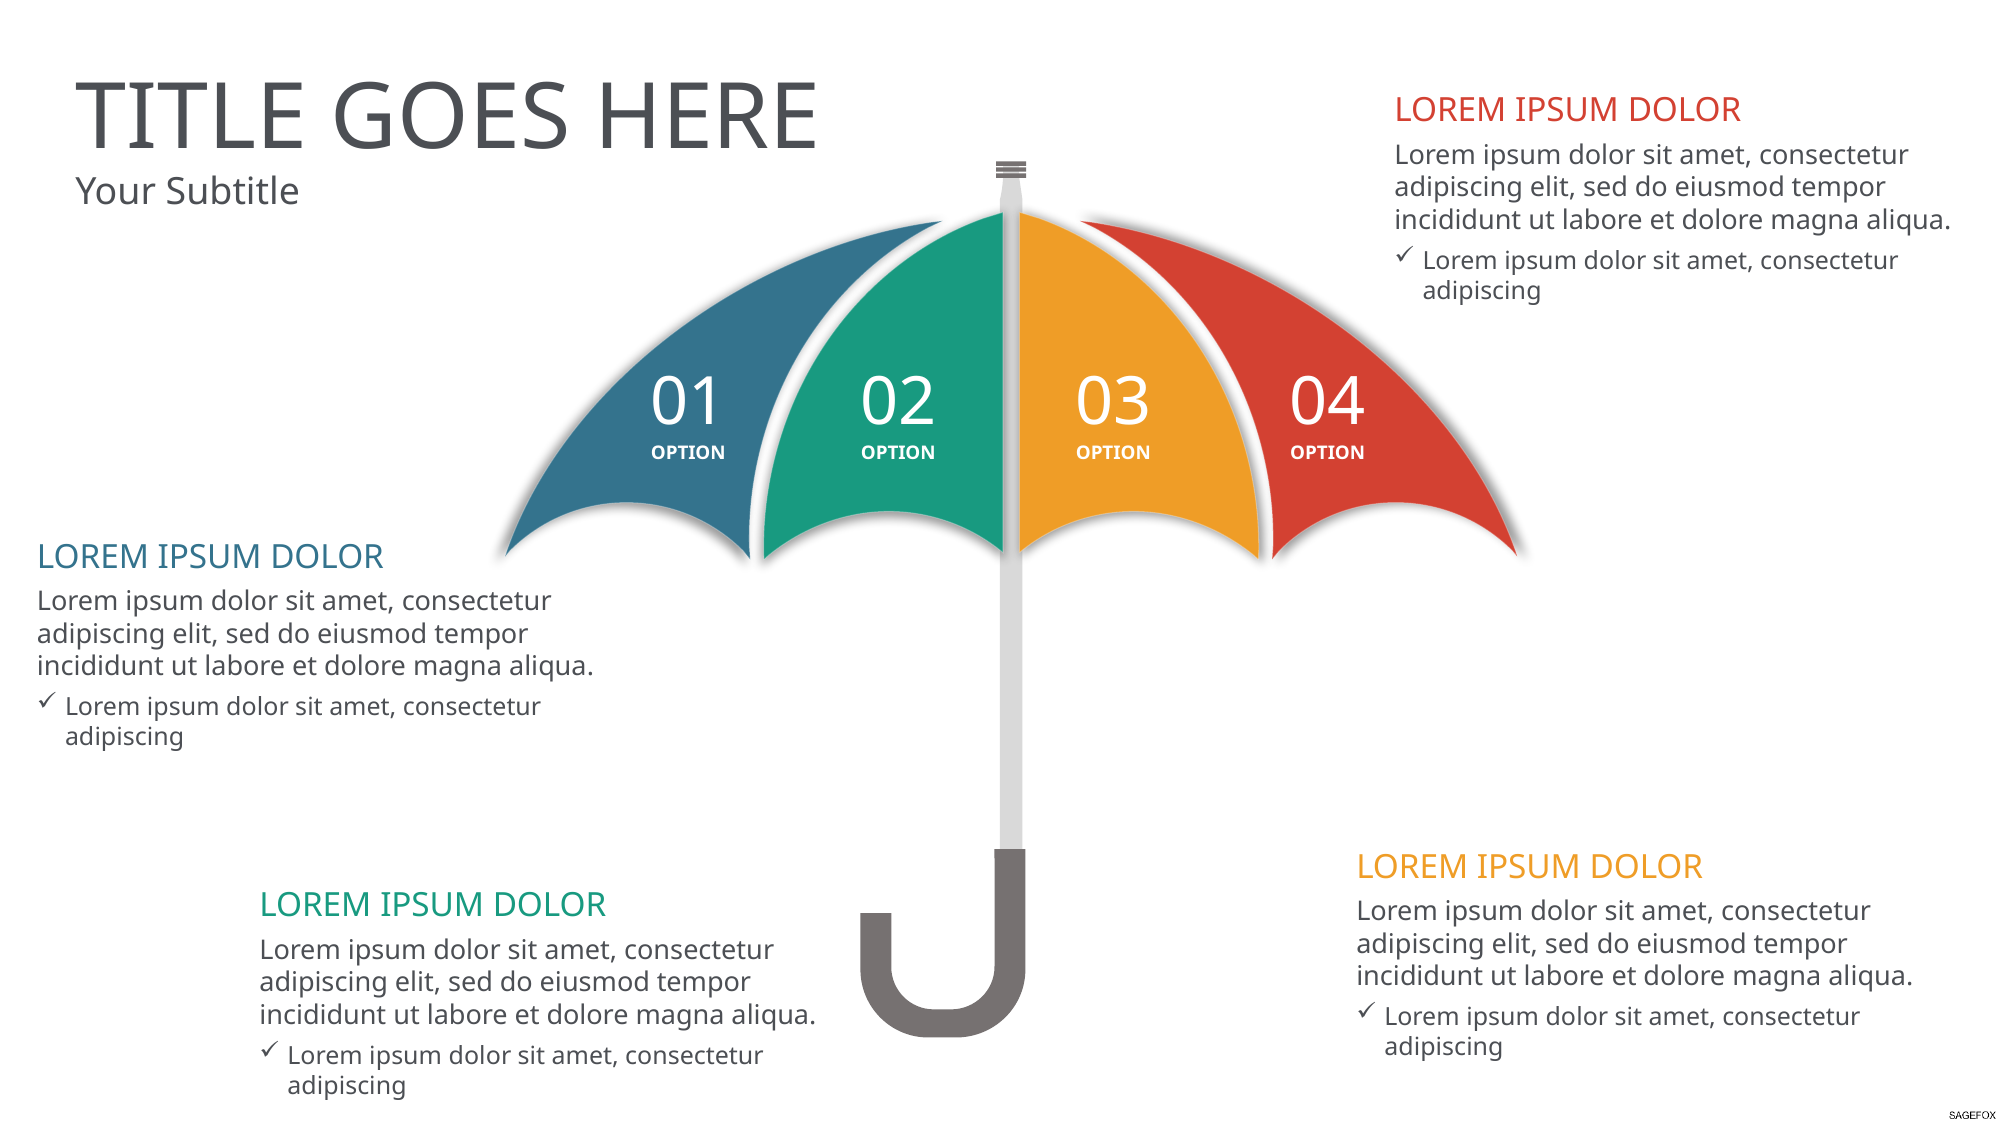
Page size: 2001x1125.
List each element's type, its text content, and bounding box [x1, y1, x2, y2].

text_box TITLE GOES HERE Your Subtitle [60, 49, 1036, 220]
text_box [982, 196, 1228, 593]
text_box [471, 305, 794, 544]
picture [1924, 1102, 2000, 1123]
text_box LOREM IPSUM DOLOR Lorem ipsum dolor sit amet, consectetur adipiscing elit, sed do eiusmod tempor incididunt ut labore et dolore magna aliqua. Lorem ipsum dolor sit amet, consectetur adipiscing [22, 527, 615, 759]
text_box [1003, 305, 1552, 544]
text_box LOREM IPSUM DOLOR Lorem ipsum dolor sit amet, consectetur adipiscing elit, sed do eiusmod tempor incididunt ut labore et dolore magna aliqua. Lorem ipsum dolor sit amet, consectetur adipiscing [1341, 837, 1936, 1069]
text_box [860, 161, 1027, 196]
text_box LOREM IPSUM DOLOR Lorem ipsum dolor sit amet, consectetur adipiscing elit, sed do eiusmod tempor incididunt ut labore et dolore magna aliqua. Lorem ipsum dolor sit amet, consectetur adipiscing [1379, 81, 1975, 312]
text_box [794, 196, 982, 593]
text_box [860, 593, 1027, 1038]
text_box LOREM IPSUM DOLOR Lorem ipsum dolor sit amet, consectetur adipiscing elit, sed do eiusmod tempor incididunt ut labore et dolore magna aliqua. Lorem ipsum dolor sit amet, consectetur adipiscing [244, 875, 844, 1107]
